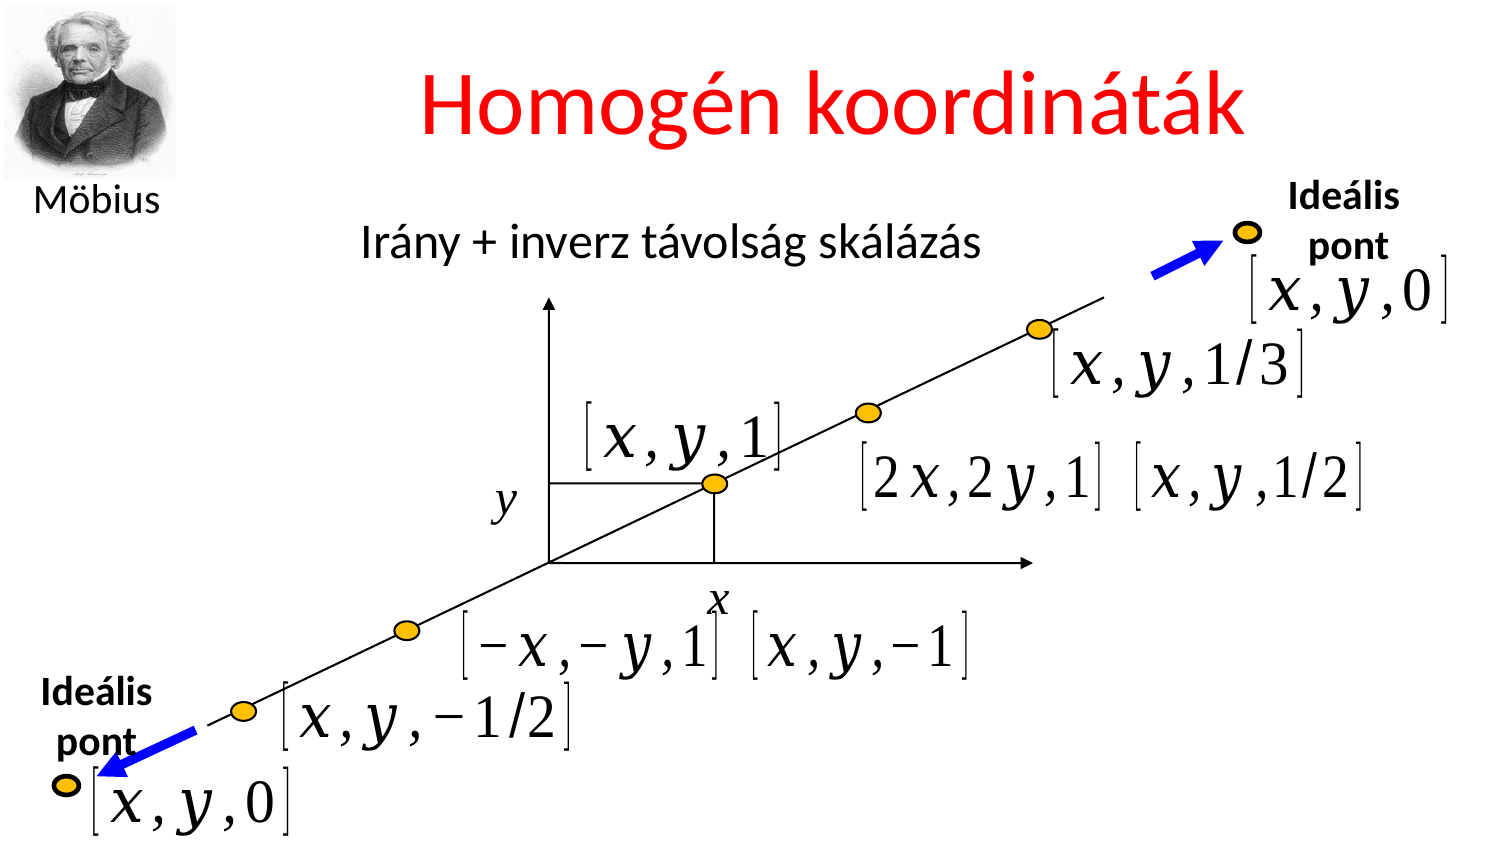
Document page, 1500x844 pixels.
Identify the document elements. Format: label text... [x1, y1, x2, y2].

text_box [96, 772, 111, 777]
text_box Möbius [17, 187, 176, 229]
picture [4, 4, 177, 179]
text_box x [692, 557, 745, 633]
text_box Irány + inverz távolság skálázás [269, 200, 1074, 276]
text_box [394, 621, 420, 641]
text_box [542, 297, 556, 483]
text_box Ideális pont [1272, 160, 1425, 276]
text_box [702, 474, 728, 494]
text_box [1152, 240, 1224, 277]
title Homogén koordináták [181, 27, 1500, 169]
text_box [745, 556, 1033, 570]
text_box Ideális pont [12, 656, 181, 772]
text_box y [479, 456, 532, 532]
text_box [855, 403, 881, 423]
text_box [231, 702, 257, 721]
text_box [1234, 223, 1260, 242]
text_box [53, 776, 79, 795]
text_box [1027, 319, 1053, 339]
